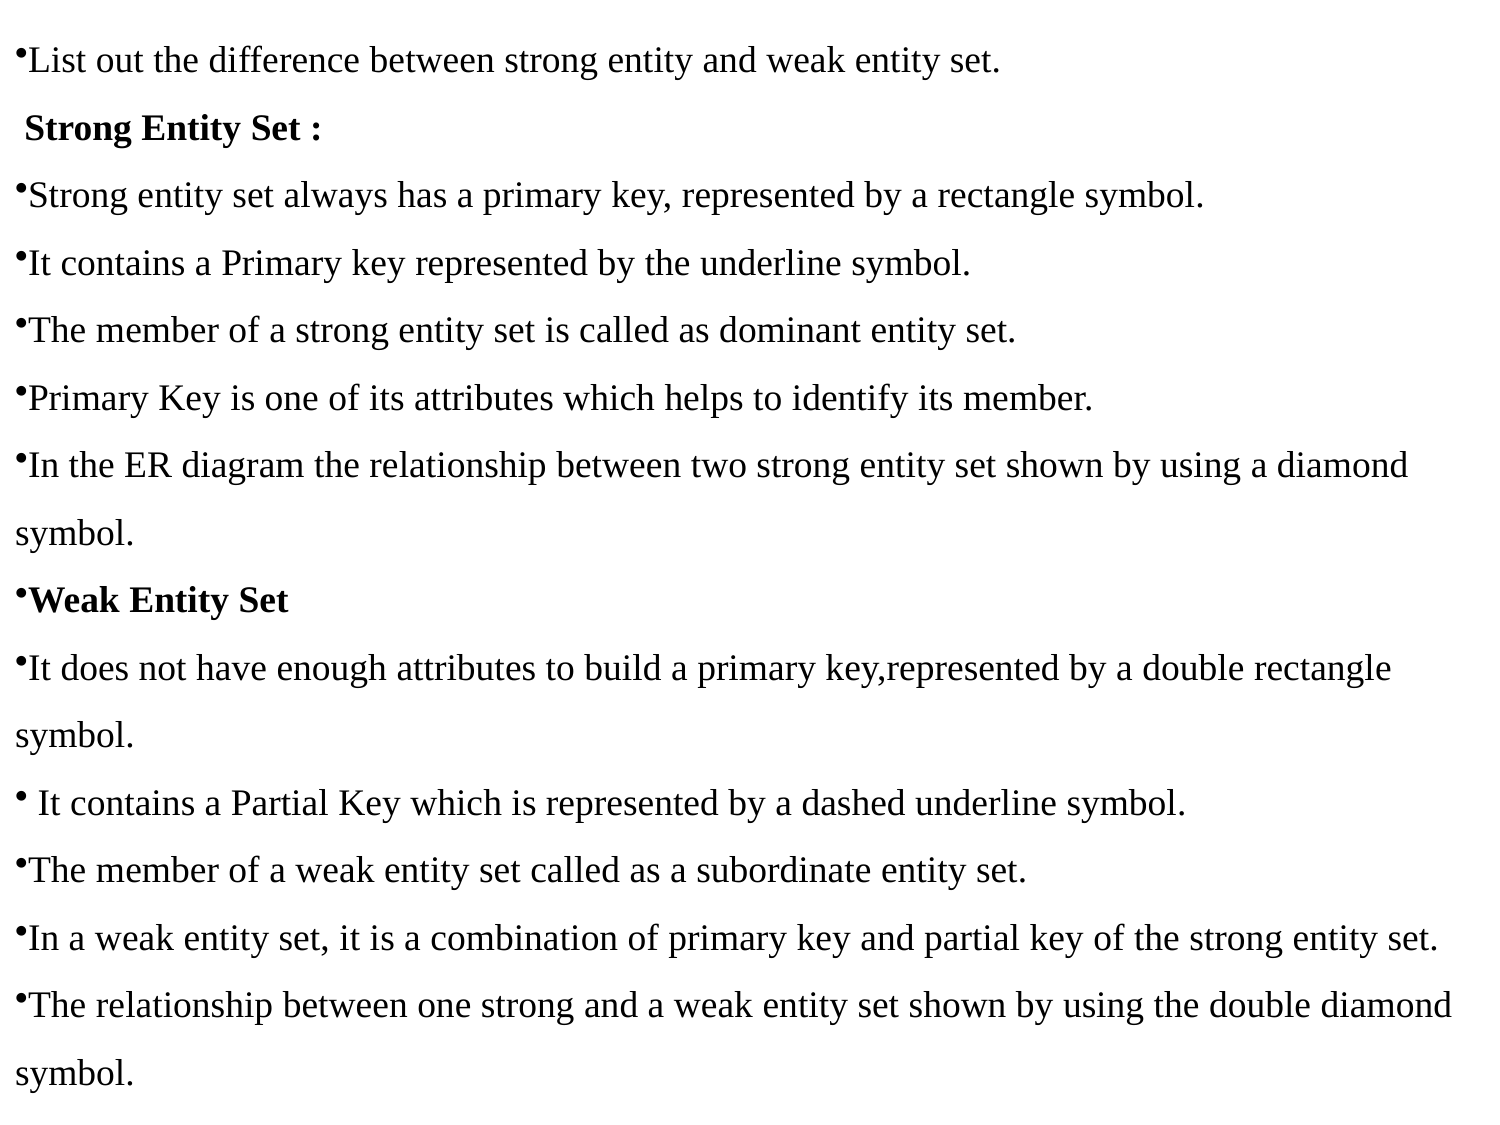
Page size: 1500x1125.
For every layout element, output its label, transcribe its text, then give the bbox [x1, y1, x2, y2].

text_box List out the difference between strong entity and weak entity set. Strong Entity Set : Strong entity set always has a primary key, represented by a rectangle symbol. It contains a Primary key represented by the underline symbol. The member of a strong entity set is called as dominant entity set. Primary Key is one of its attributes which helps to identify its member. In the ER diagram the relationship between two strong entity set shown by using a diamond symbol. Weak Entity Set It does not have enough attributes to build a primary key,represented by a double rectangle symbol. It contains a Partial Key which is represented by a dashed underline symbol. The member of a weak entity set called as a subordinate entity set. In a weak entity set, it is a combination of primary key and partial key of the strong entity set. The relationship between one strong and a weak entity set shown by using the double diamond symbol. [0, 5, 1500, 1101]
